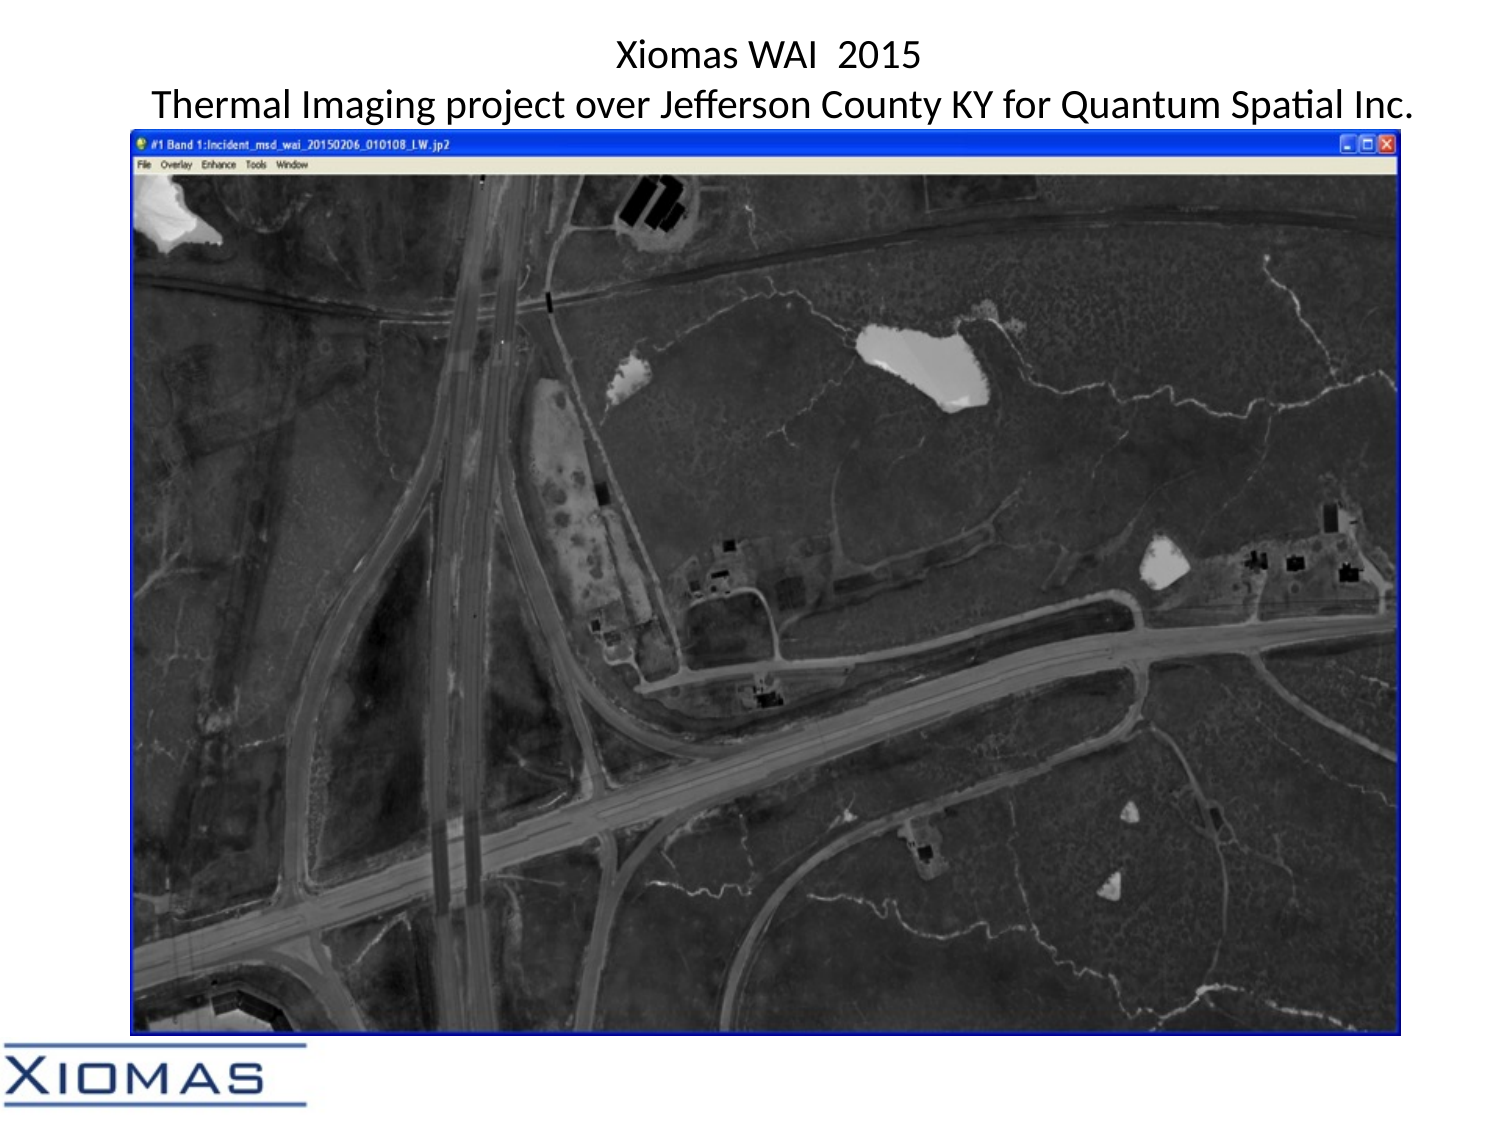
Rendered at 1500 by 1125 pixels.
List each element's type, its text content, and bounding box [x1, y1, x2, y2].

picture [130, 129, 1401, 1036]
picture [0, 1037, 428, 1125]
text_box Xiomas WAI 2015 Thermal Imaging project over Jefferson County KY for Quantum Spatial Inc. [112, 19, 1464, 135]
